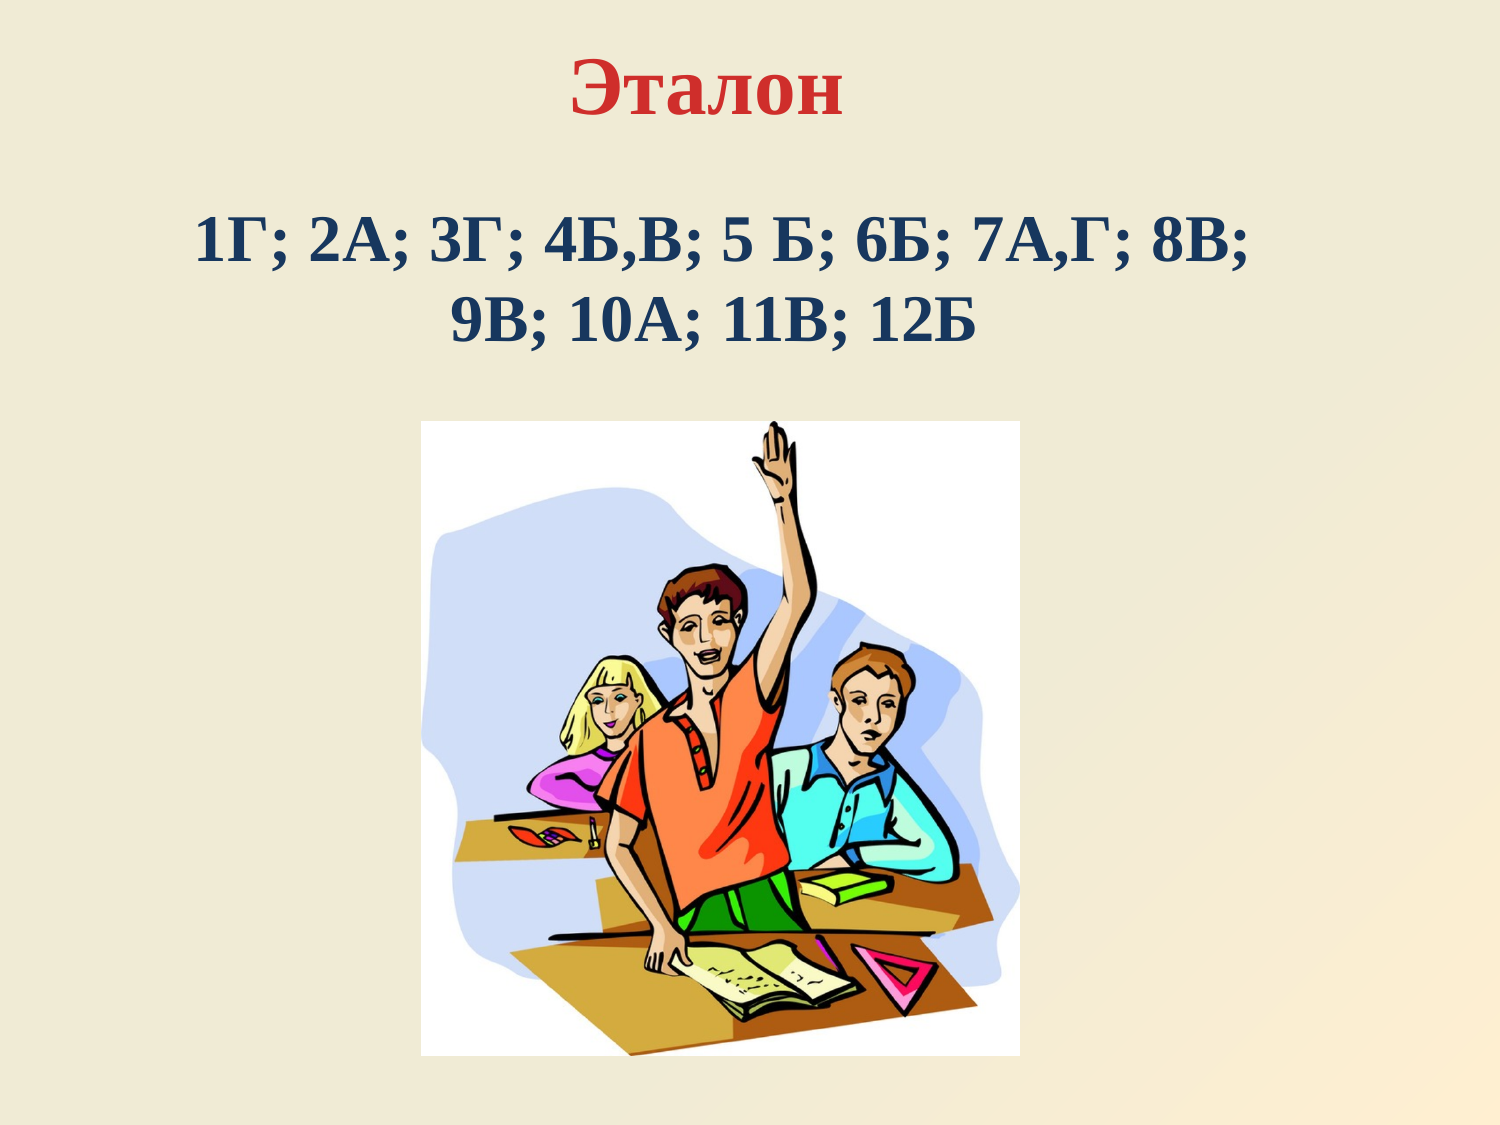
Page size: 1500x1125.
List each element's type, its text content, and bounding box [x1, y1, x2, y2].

text_box Эталон [552, 23, 860, 139]
picture [421, 421, 1020, 1057]
text_box 1Г; 2А; 3Г; 4Б,В; 5 Б; 6Б; 7А,Г; 8В; 9В; 10А; 11В; 12Б [178, 187, 1286, 363]
